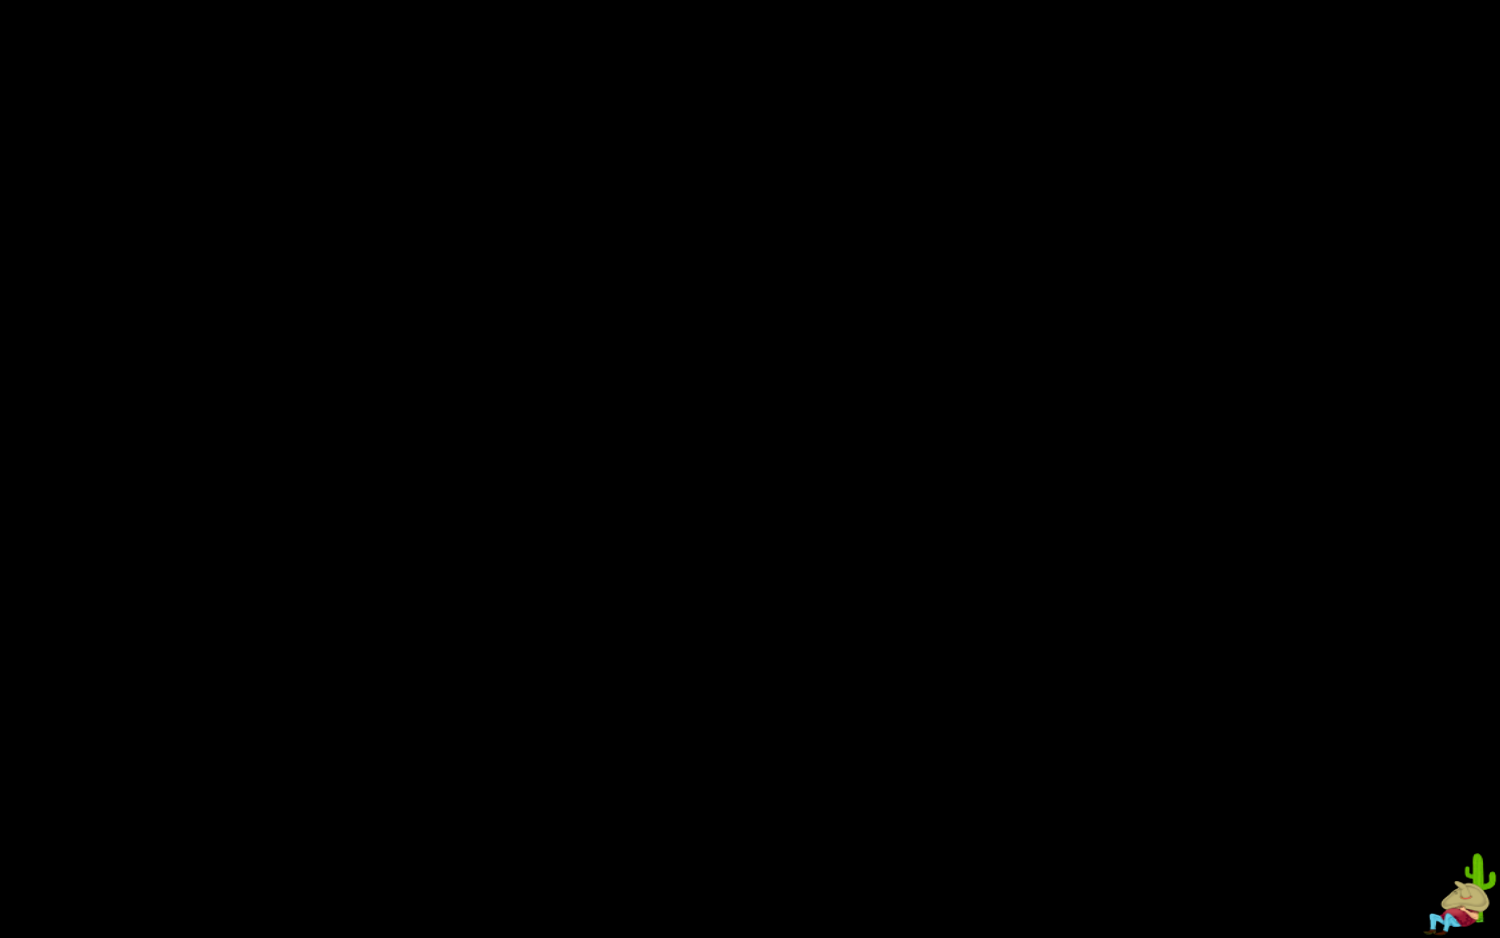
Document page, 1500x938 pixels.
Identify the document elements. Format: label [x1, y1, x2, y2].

picture [1422, 851, 1499, 936]
